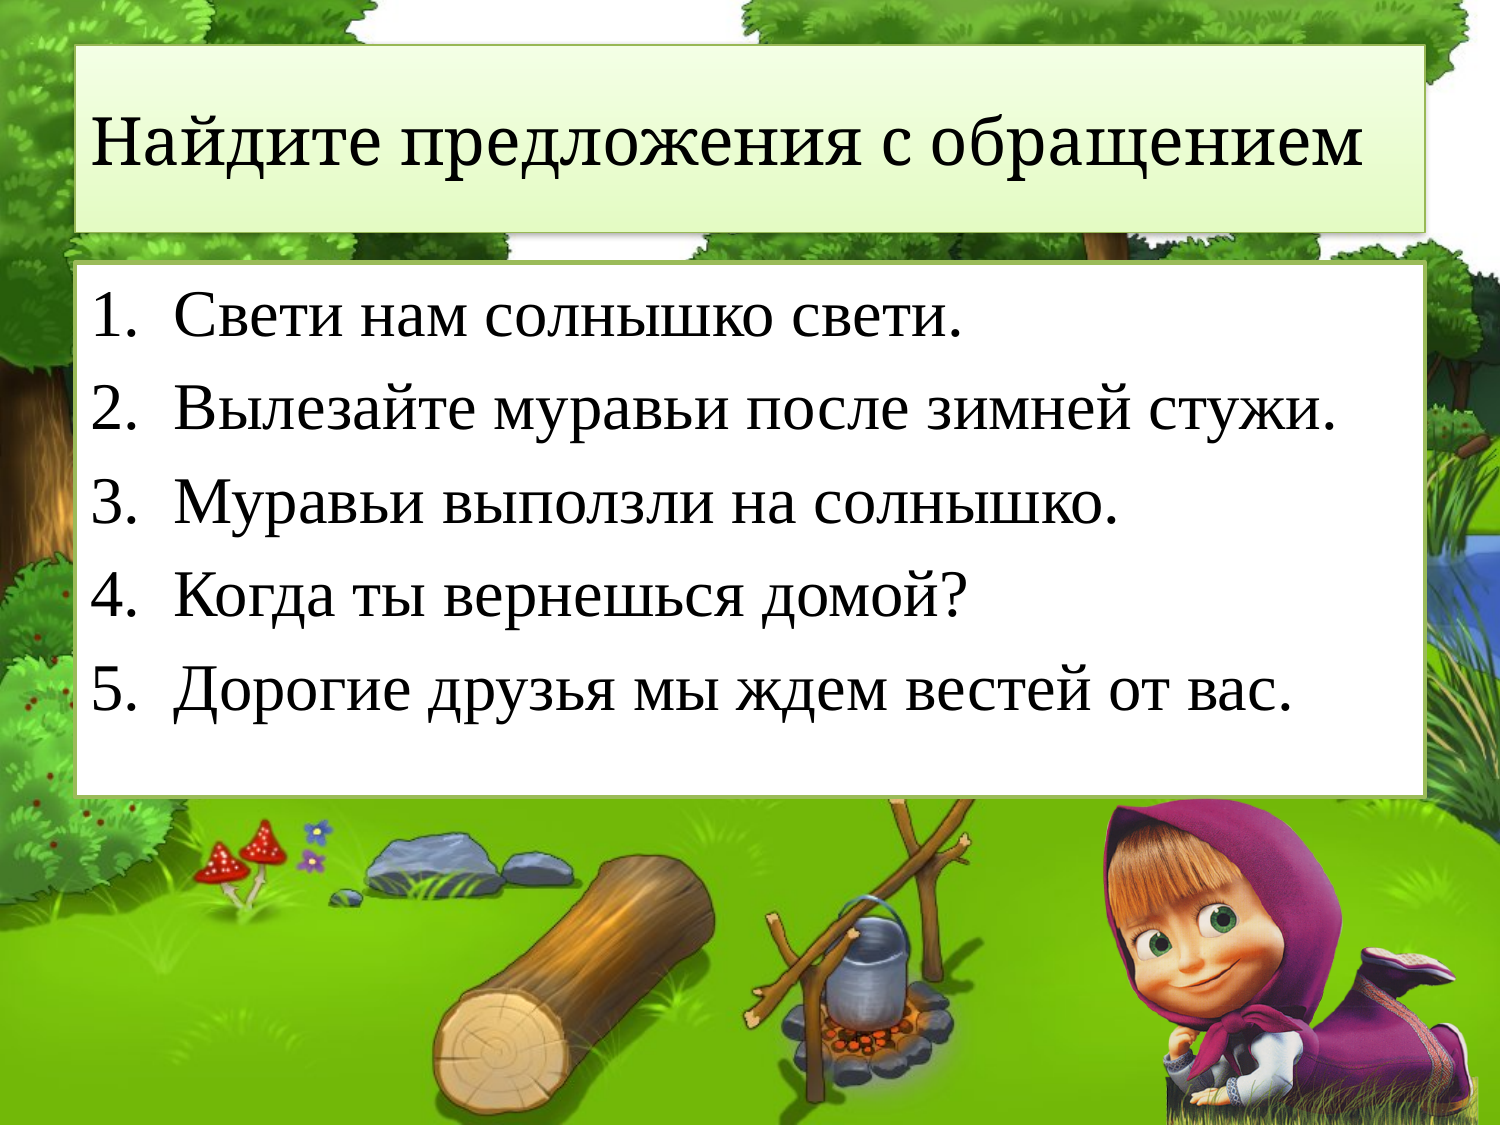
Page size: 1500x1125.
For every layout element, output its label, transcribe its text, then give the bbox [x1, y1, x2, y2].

list 1. Свети нам солнышко свети. 2. Вылезайте муравьи после зимней стужи. 3. Муравьи выползли на солнышко. 4. Когда ты вернешься домой? 5. Дорогие друзья мы ждем вестей от вас. [73, 260, 1427, 799]
title Найдите предложения с обращением [74, 44, 1426, 233]
picture [0, 0, 1500, 1125]
